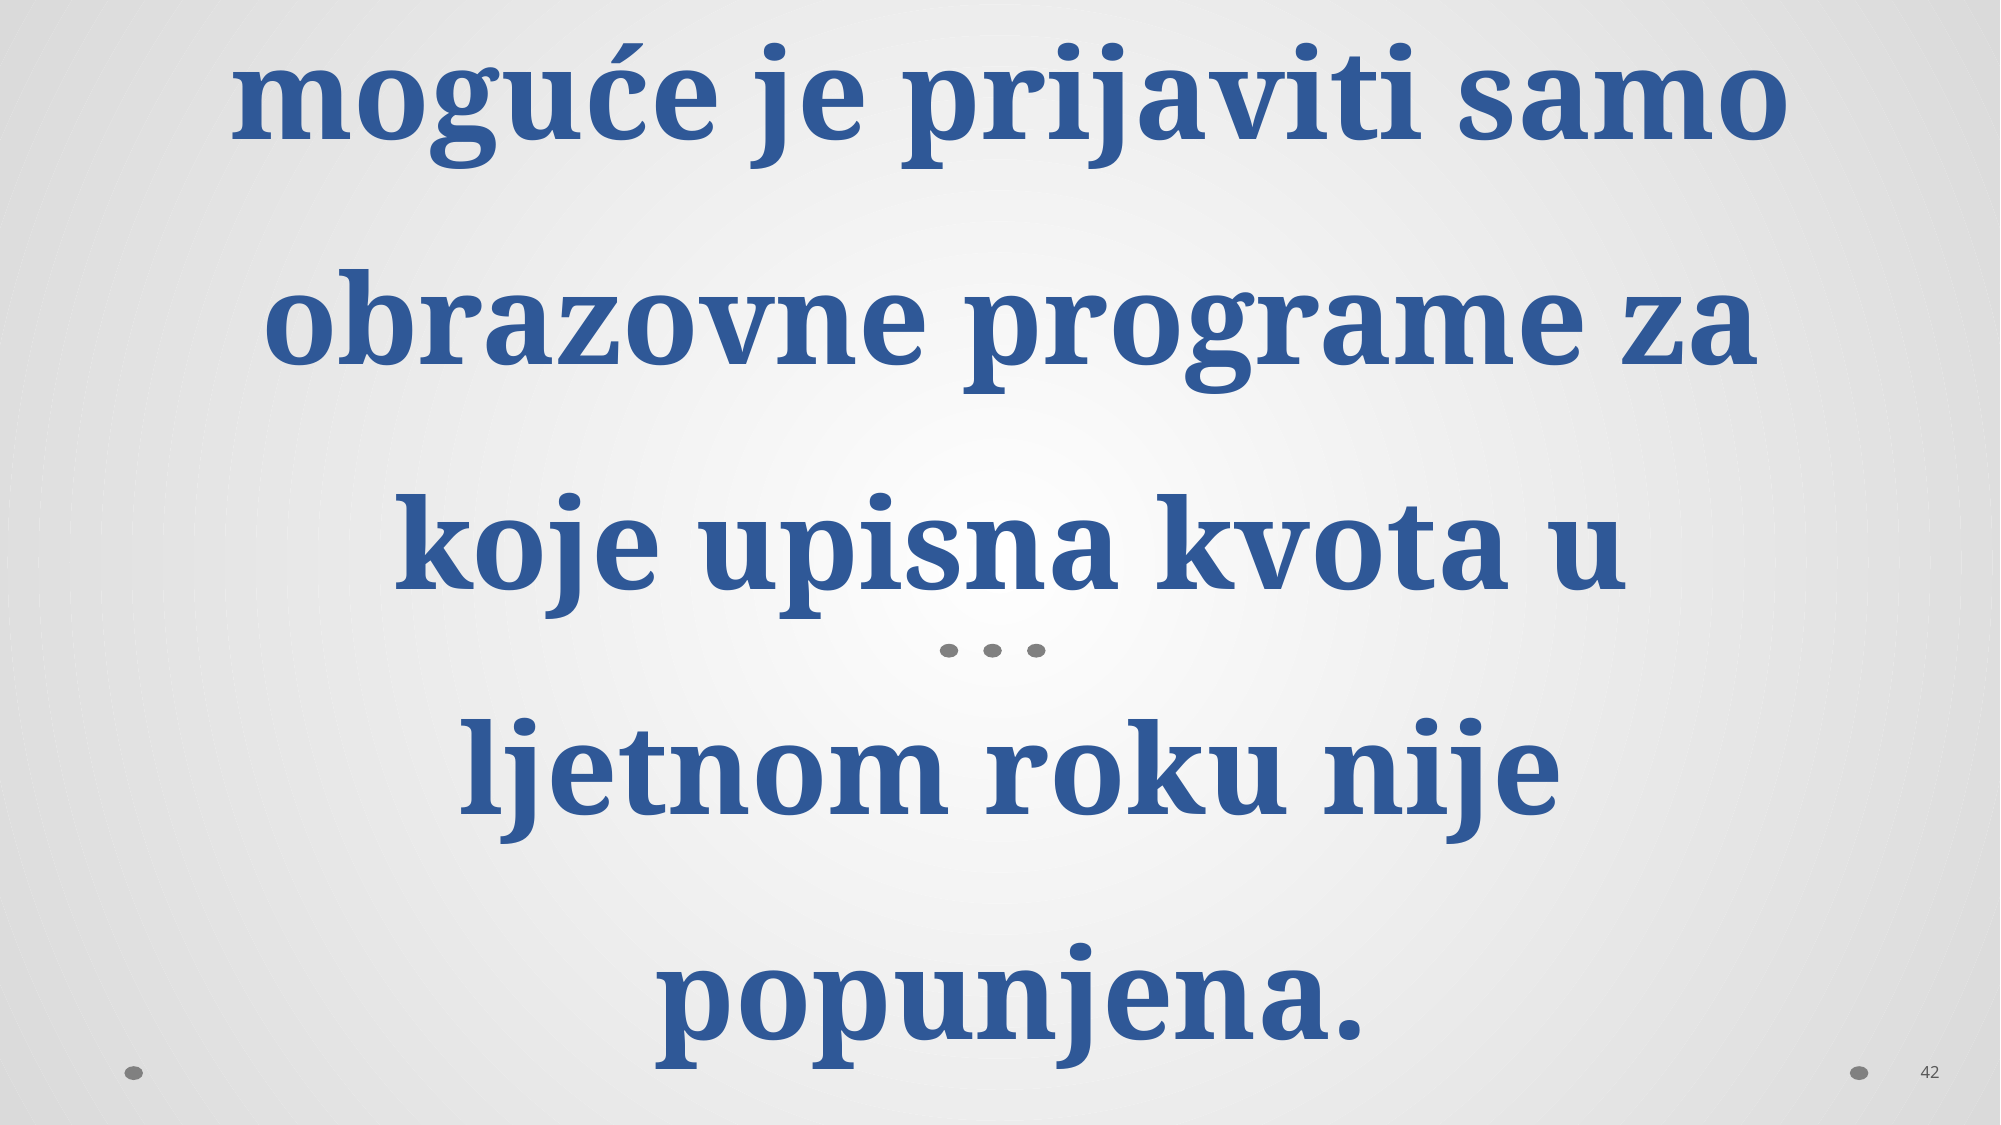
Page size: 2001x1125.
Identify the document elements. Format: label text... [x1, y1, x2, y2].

title U drugome, odnosno jesenskom upisnom roku moguće je prijaviti samo obrazovne programe za koje upisna kvota u ljetnom roku nije popunjena. [135, 632, 1888, 1073]
slide_number 42 [1868, 1042, 1992, 1103]
